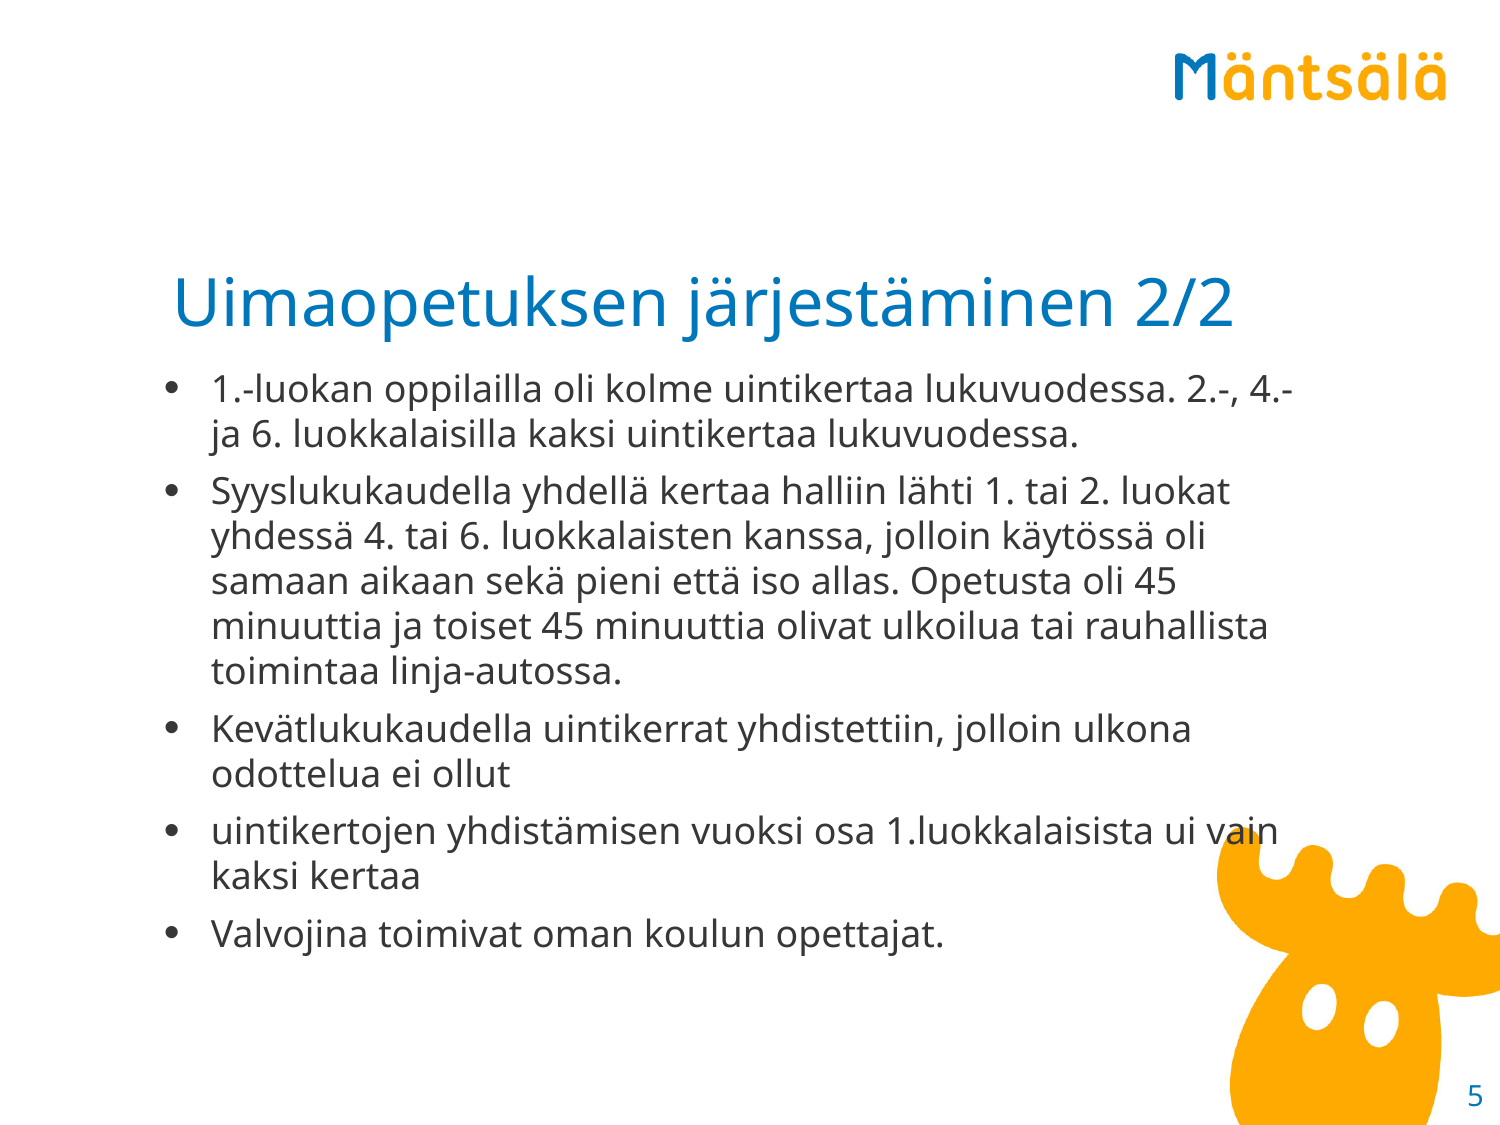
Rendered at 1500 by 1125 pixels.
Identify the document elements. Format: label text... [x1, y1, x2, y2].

picture [0, 0, 1500, 1125]
list 1.-luokan oppilailla oli kolme uintikertaa lukuvuodessa. 2.-, 4.- ja 6. luokkalaisilla kaksi uintikertaa lukuvuodessa. Syyslukukaudella yhdellä kertaa halliin lähti 1. tai 2. luokat yhdessä 4. tai 6. luokkalaisten kanssa, jolloin käytössä oli samaan aikaan sekä pieni että iso allas. Opetusta oli 45 minuuttia ja toiset 45 minuuttia olivat ulkoilua tai rauhallista toimintaa linja-autossa. Kevätlukukaudella uintikerrat yhdistettiin, jolloin ulkona odottelua ei ollut uintikertojen yhdistämisen vuoksi osa 1.luokkalaisista ui vain kaksi kertaa Valvojina toimivat oman koulun opettajat. [148, 356, 1333, 972]
title Uimaopetuksen järjestäminen 2/2 [157, 166, 1342, 348]
